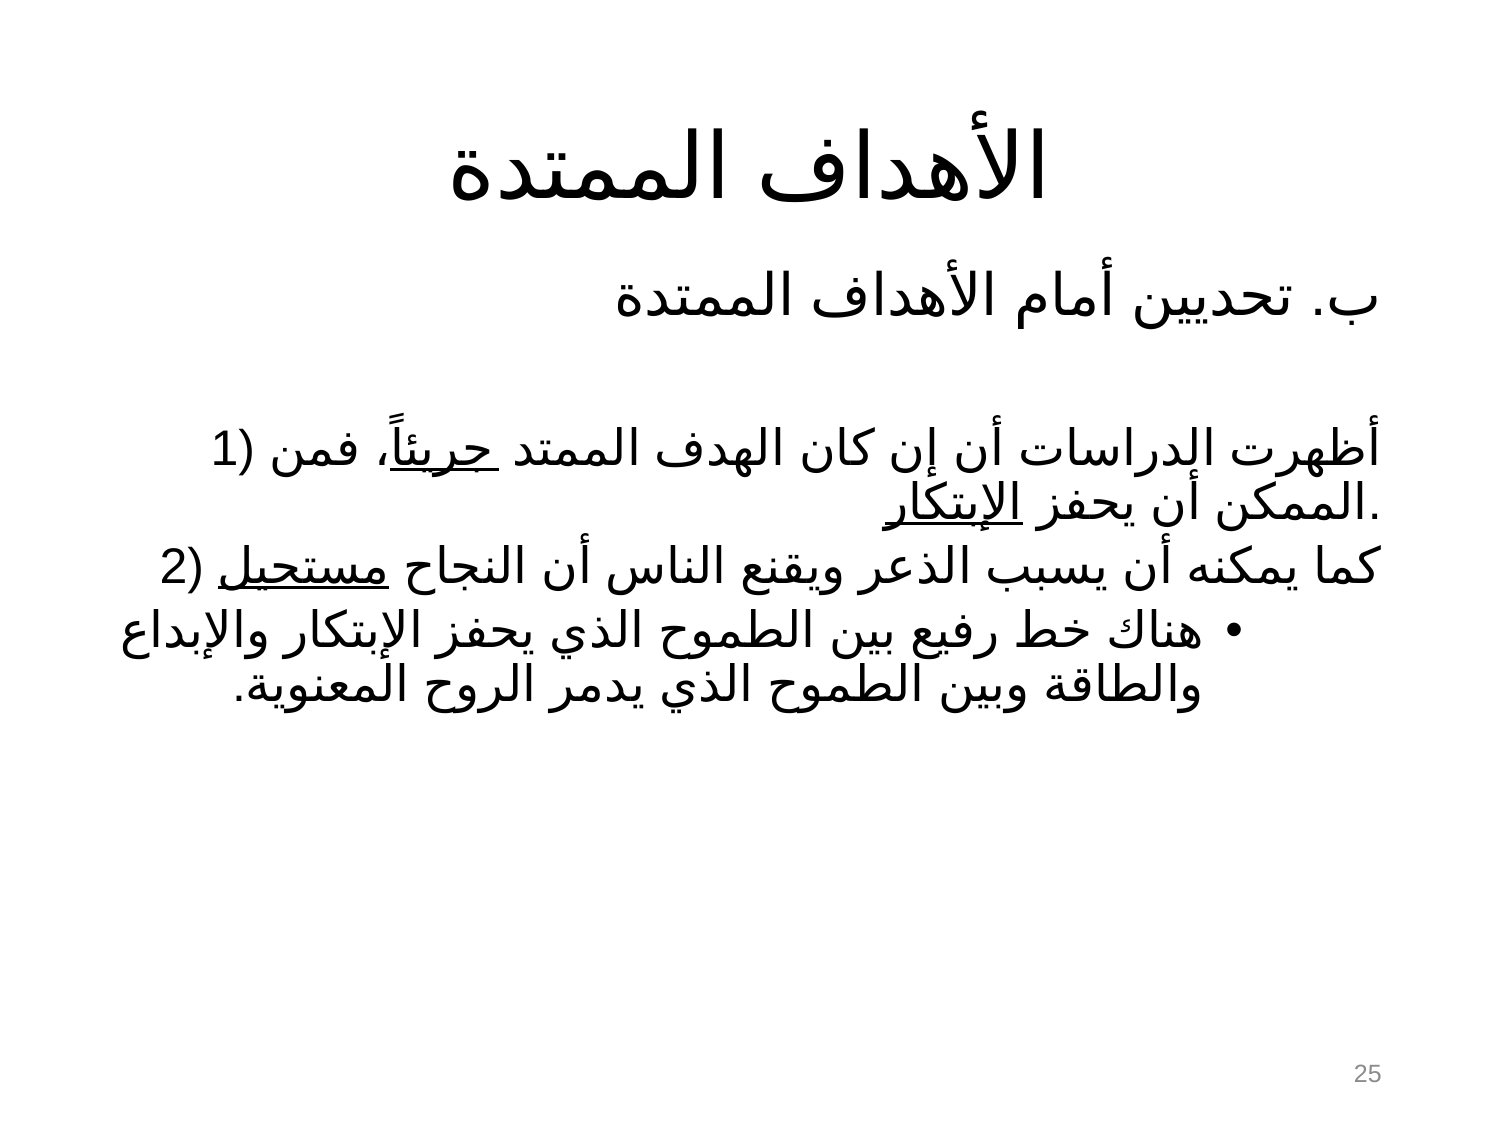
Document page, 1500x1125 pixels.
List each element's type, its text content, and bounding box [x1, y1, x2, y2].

list ب. تحديين أمام الأهداف الممتدة 1) أظهرت الدراسات أن إن كان الهدف الممتد جريئاً، فمن الممكن أن يحفز الإبتكار. 2) كما يمكنه أن يسبب الذعر ويقنع الناس أن النجاح مستحيل هناك خط رفيع بين الطموح الذي يحفز الإبتكار والإبداع والطاقة وبين الطموح الذي يدمر الروح المعنوية. [103, 257, 1397, 1103]
title الأهداف الممتدة [103, 59, 1397, 257]
slide_number 25 [1059, 1042, 1397, 1103]
